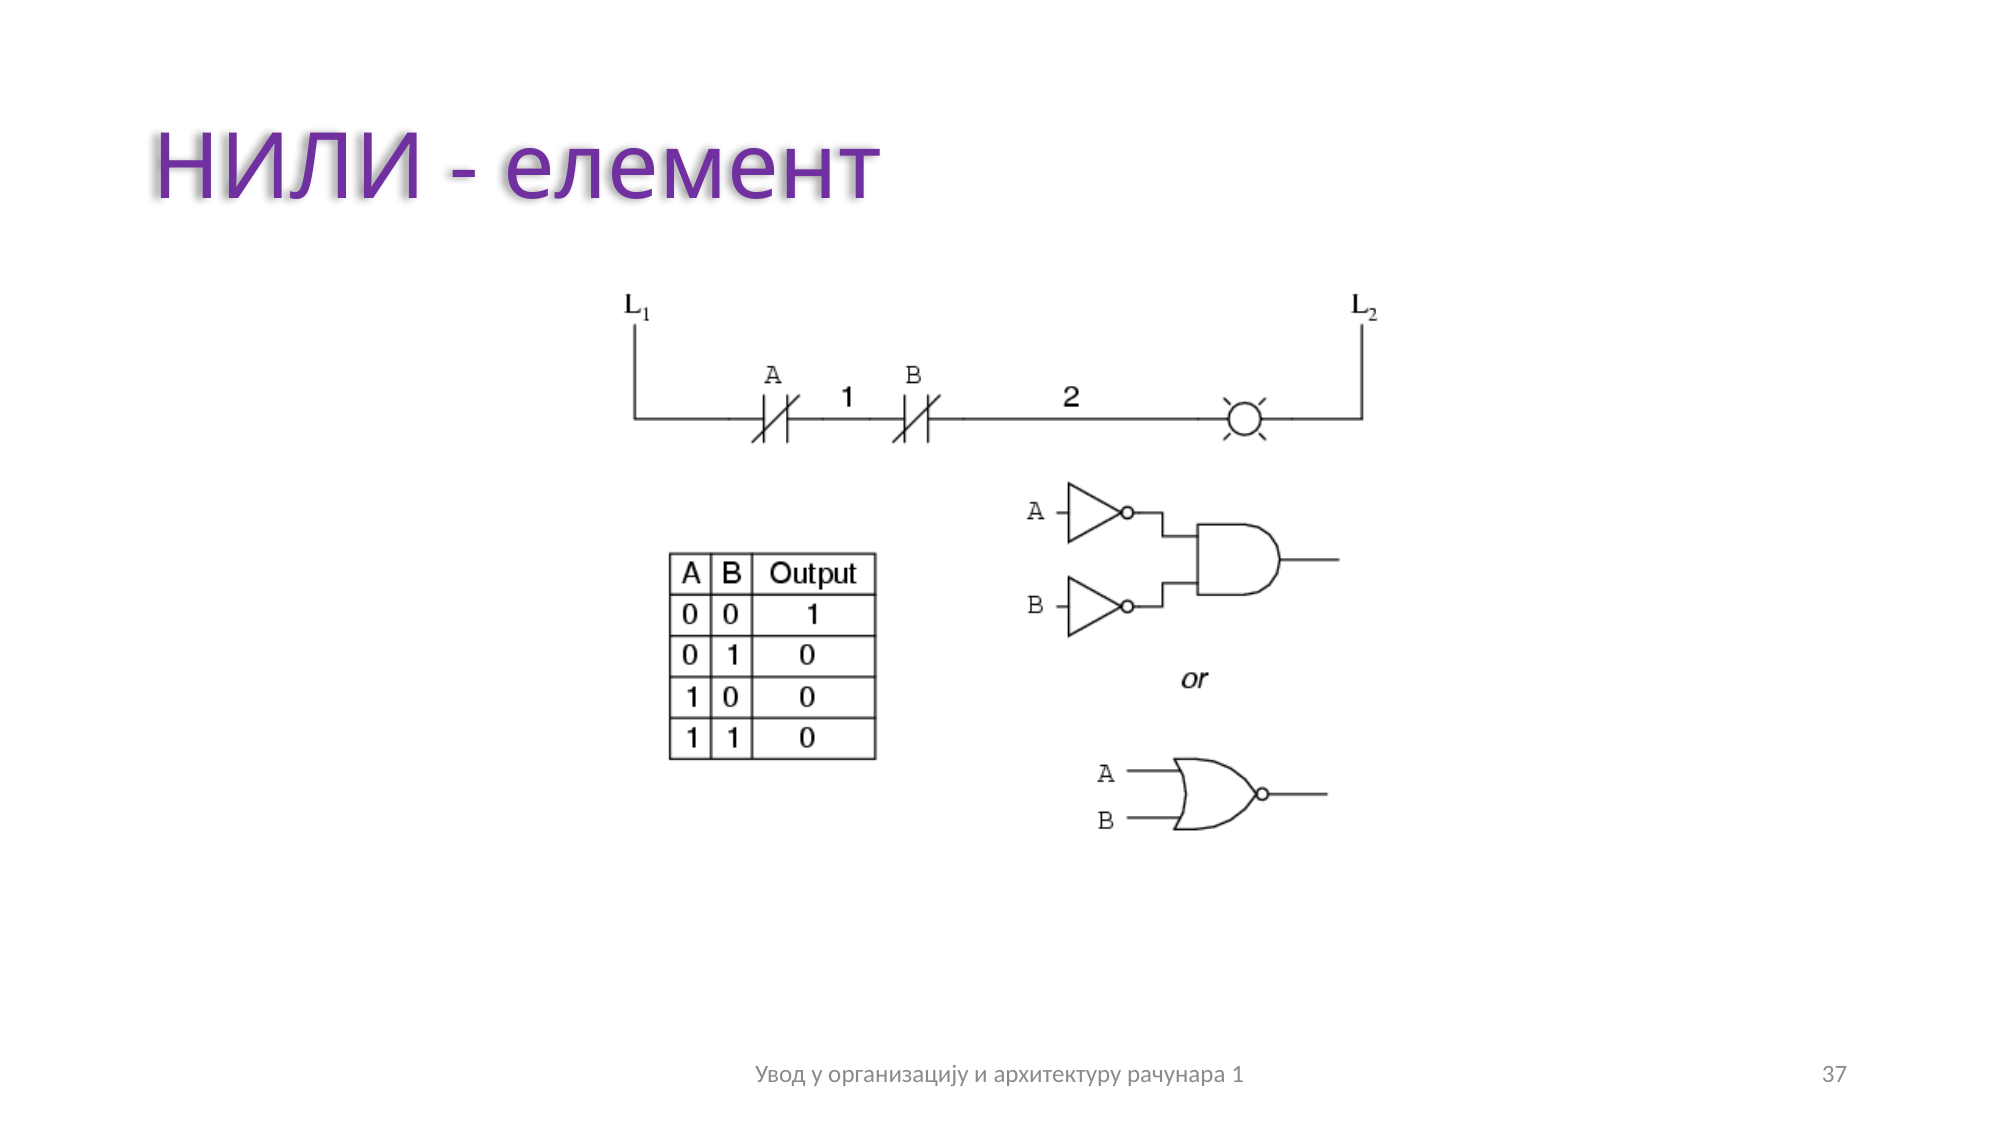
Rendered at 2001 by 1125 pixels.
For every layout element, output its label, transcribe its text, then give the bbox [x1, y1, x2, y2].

footer Увод у организацију и архитектуру рачунара 1 [662, 1042, 1338, 1103]
title НИЛИ - елемент [137, 59, 1863, 278]
picture [613, 285, 1387, 840]
slide_number 37 [1412, 1042, 1863, 1103]
